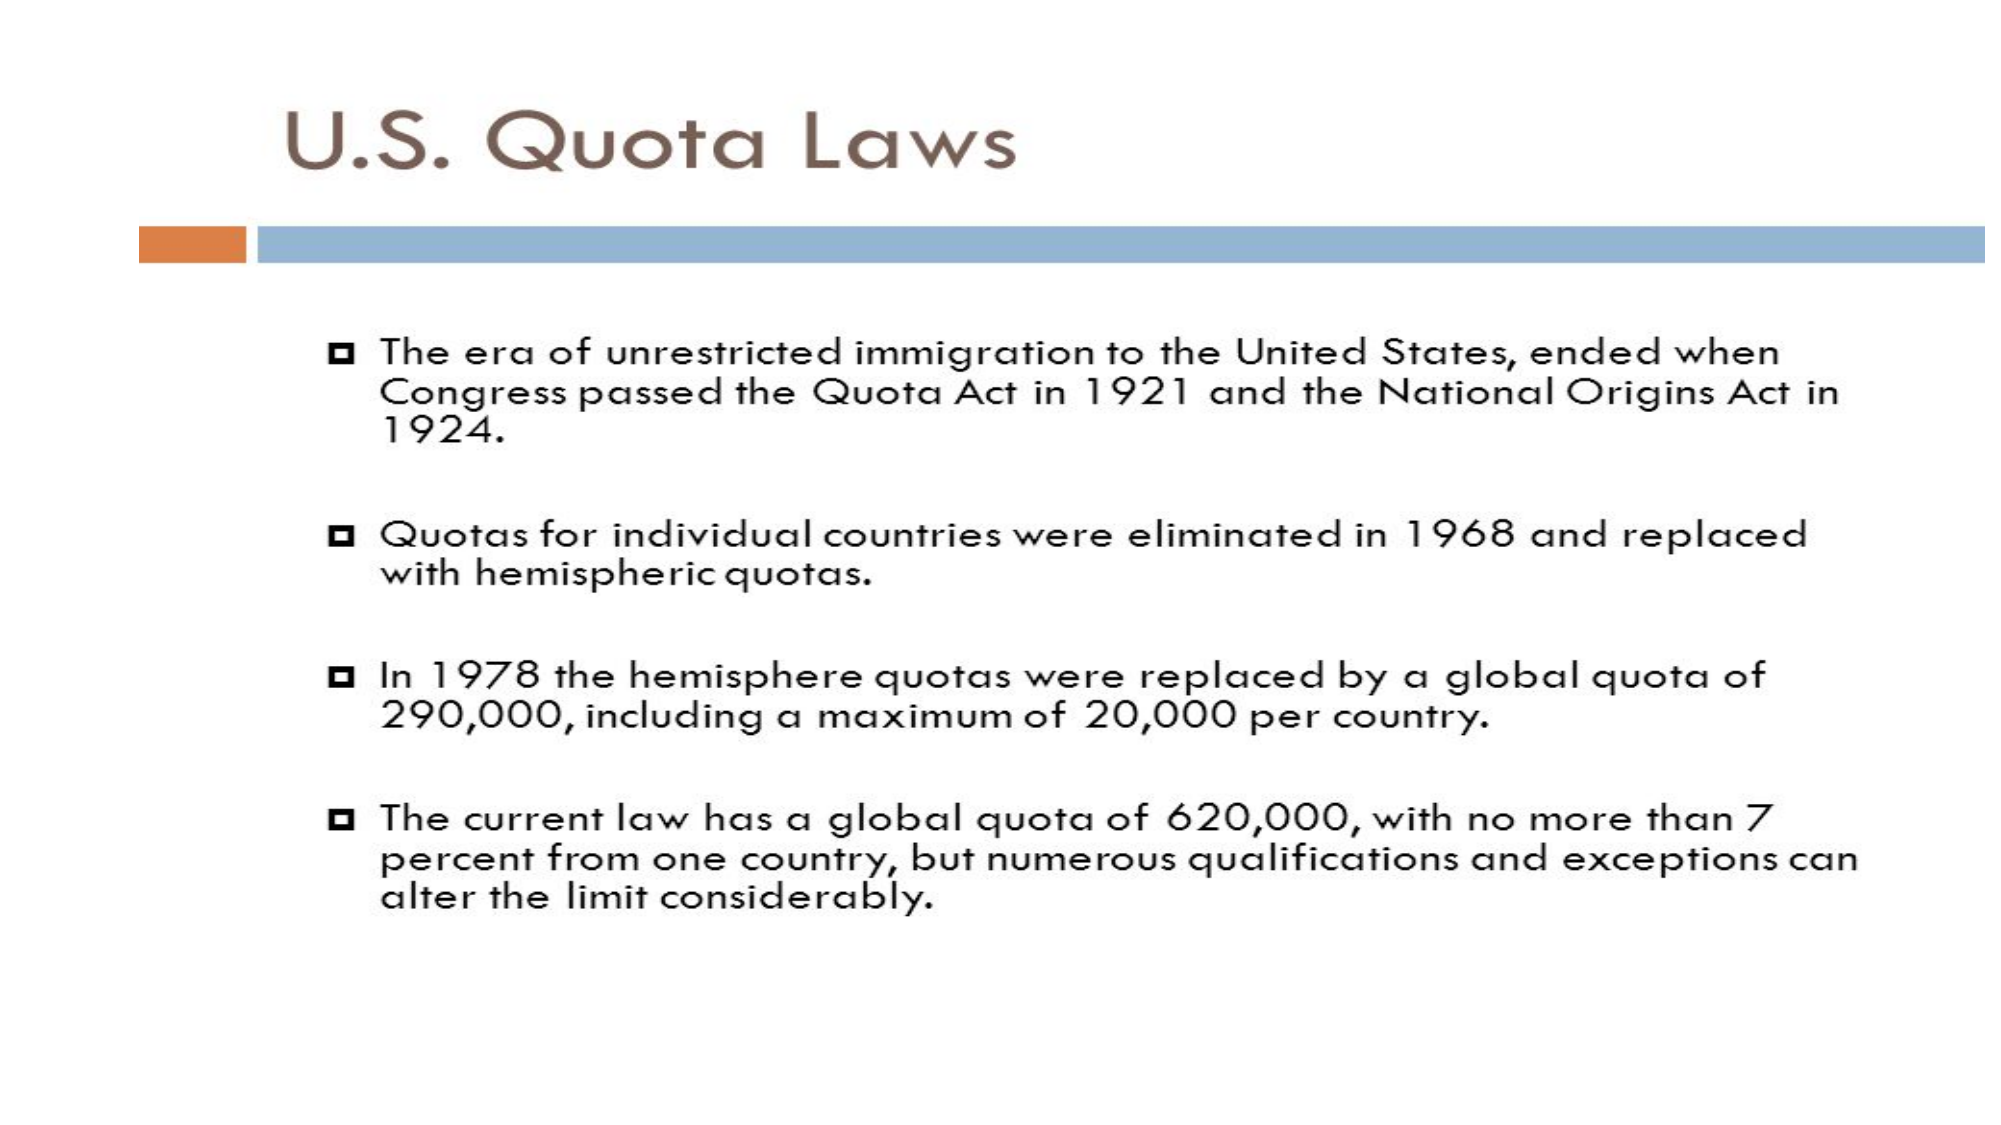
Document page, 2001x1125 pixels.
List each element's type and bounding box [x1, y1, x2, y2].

list [139, 21, 1985, 1125]
